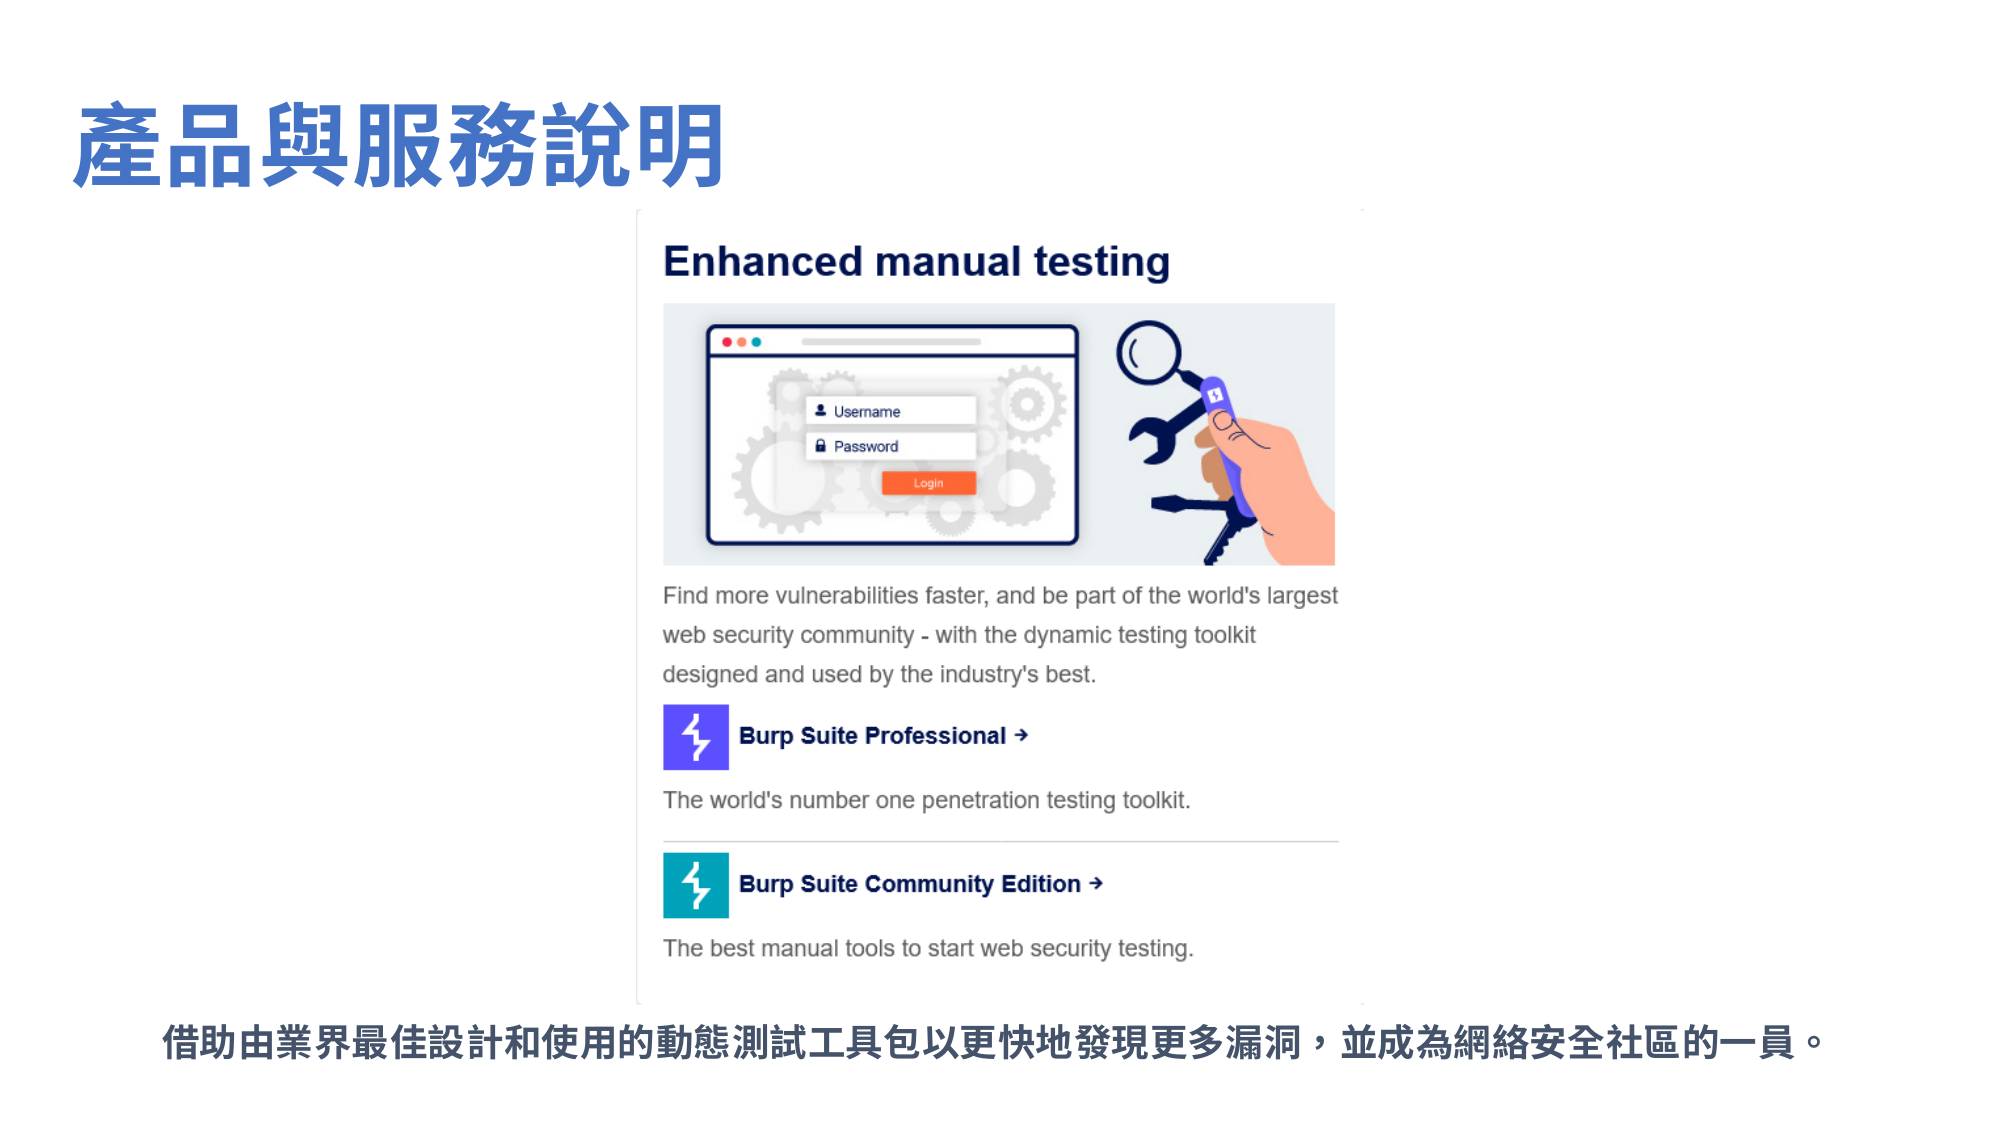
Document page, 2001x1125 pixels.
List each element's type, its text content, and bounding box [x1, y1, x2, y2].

text_box 借助由業界最佳設計和使用的動態測試工具包以更快地發現更多漏洞，並成為網絡安全社區的一員。 [159, 1016, 1840, 1065]
picture [636, 209, 1364, 1005]
title 產品與服務說明 [69, 46, 770, 237]
